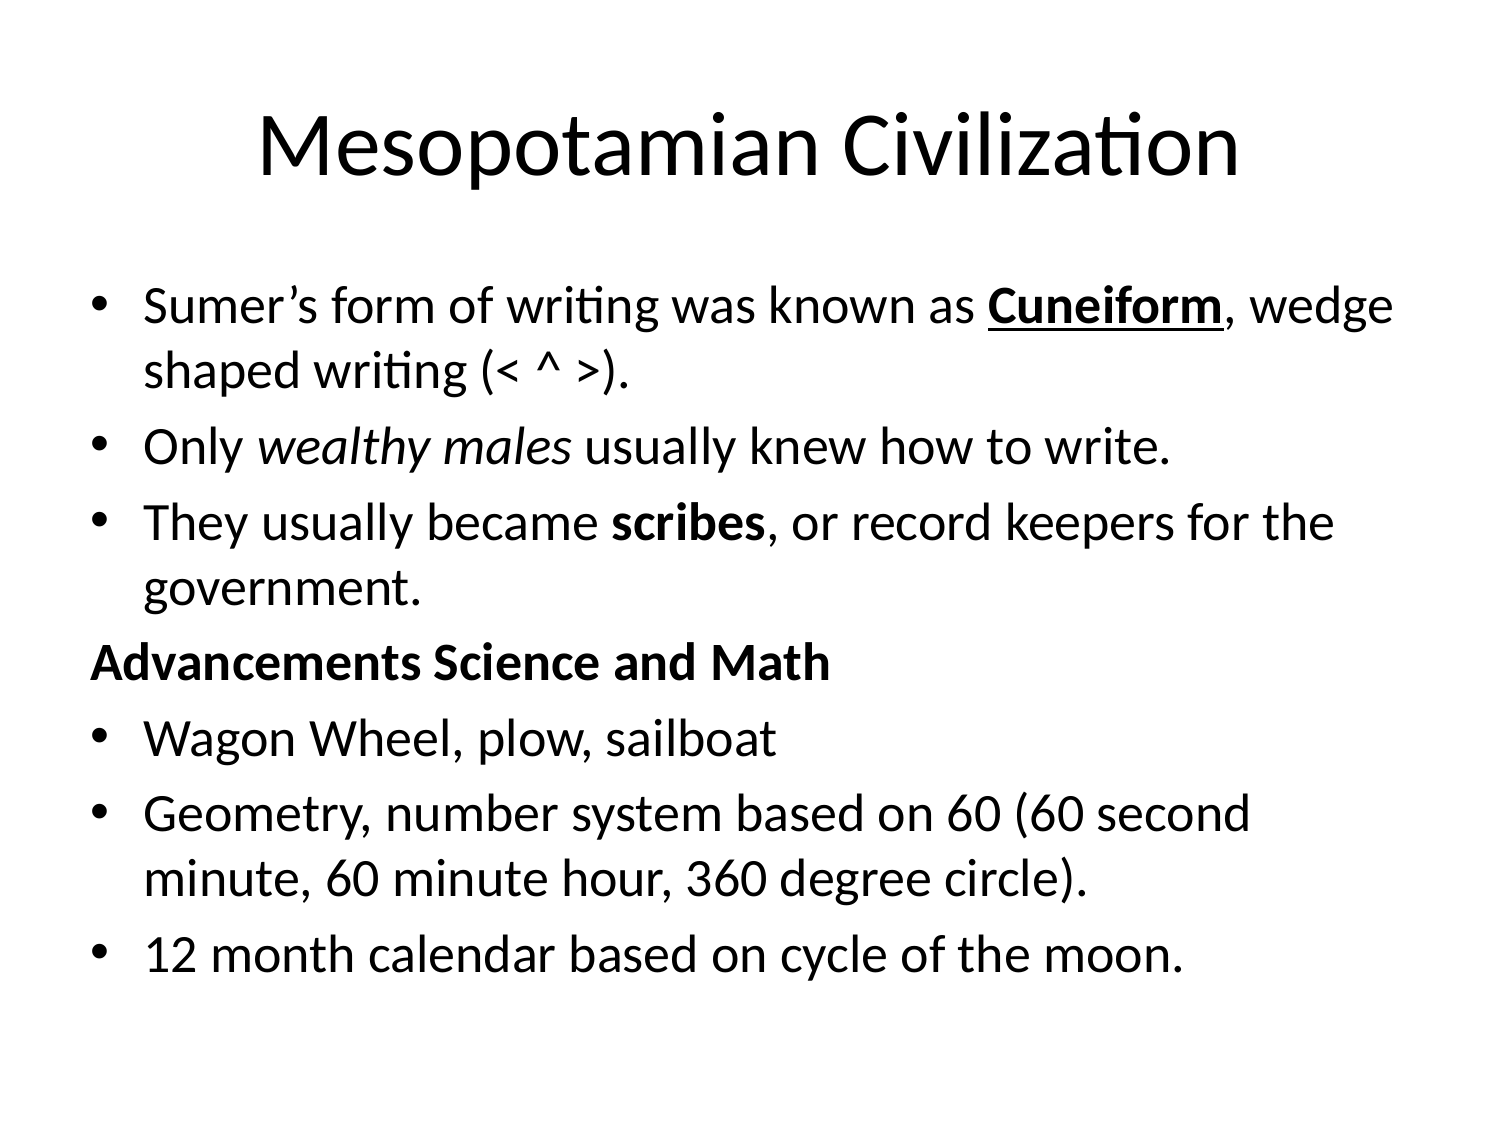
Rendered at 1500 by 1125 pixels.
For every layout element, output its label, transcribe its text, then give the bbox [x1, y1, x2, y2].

title Mesopotamian Civilization [75, 45, 1425, 233]
list Sumer’s form of writing was known as Cuneiform, wedge shaped writing (< ^ >). Only wealthy males usually knew how to write. They usually became scribes, or record keepers for the government. Advancements Science and Math Wagon Wheel, plow, sailboat Geometry, number system based on 60 (60 second minute, 60 minute hour, 360 degree circle). 12 month calendar based on cycle of the moon. [75, 262, 1425, 1005]
